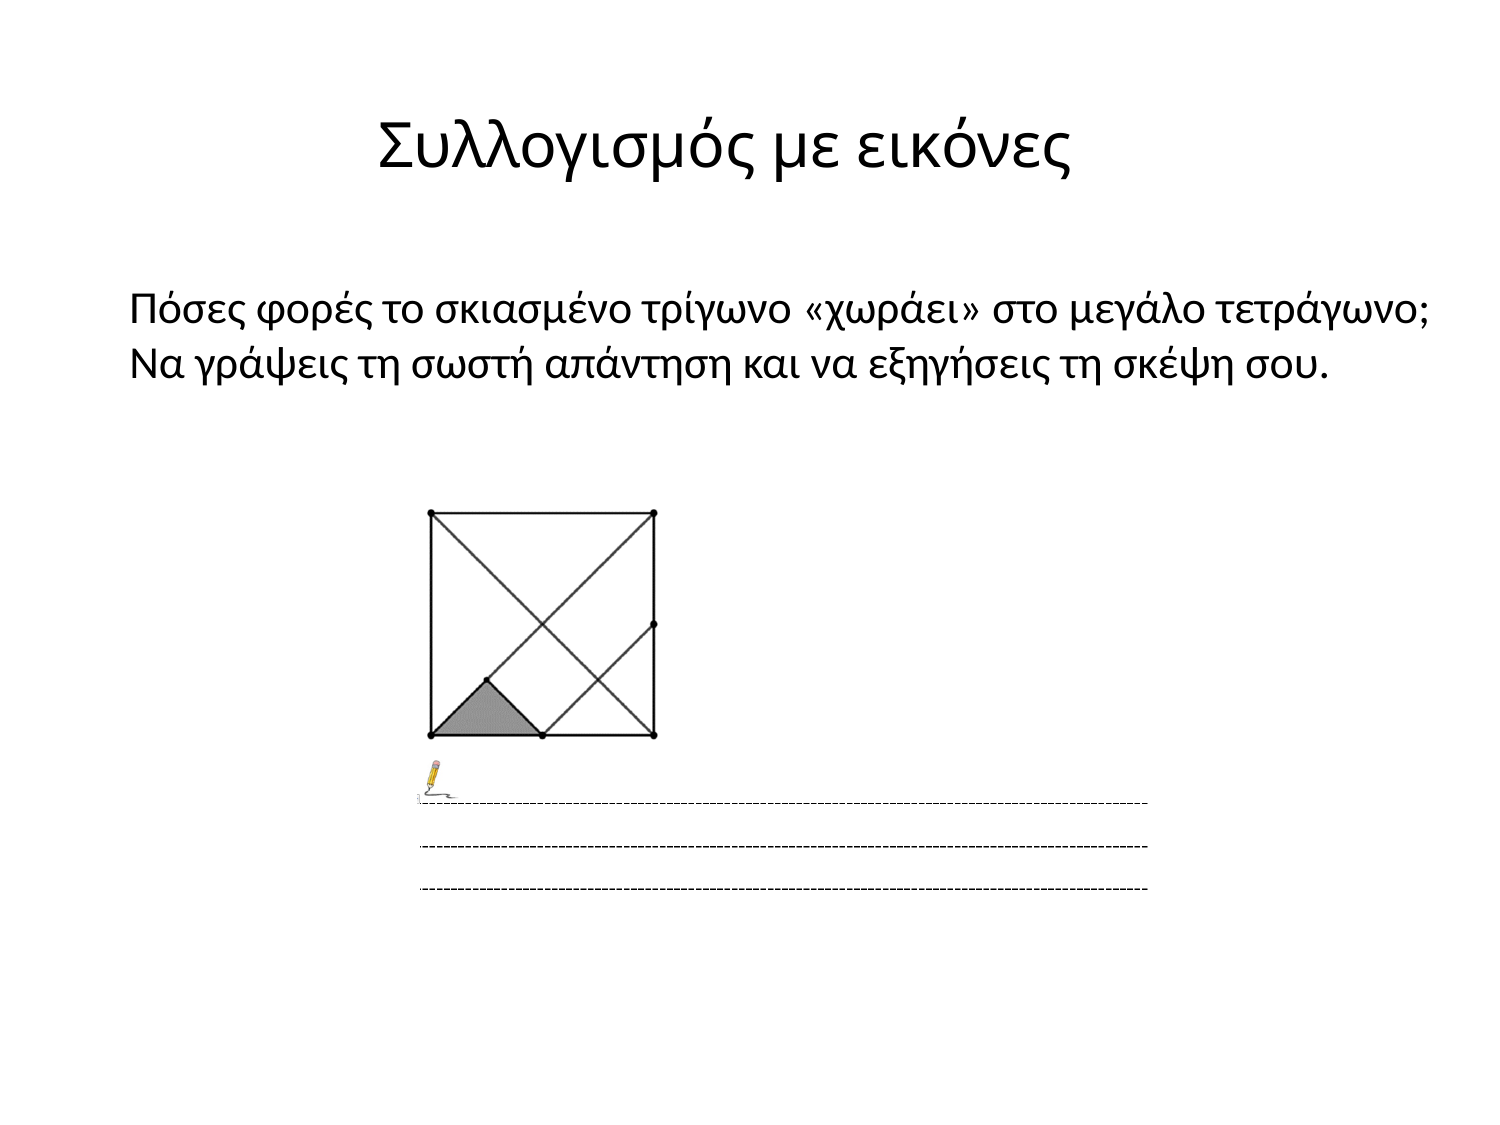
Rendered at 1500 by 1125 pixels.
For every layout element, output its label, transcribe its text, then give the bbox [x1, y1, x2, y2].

text_box Πόσες φορές το σκιασμένο τρίγωνο «χωράει» στο μεγάλο τετράγωνο; Να γράψεις τη σωστή απάντηση και να εξηγήσεις τη σκέψη σου. [114, 270, 1500, 445]
picture [417, 501, 1155, 904]
text_box Συλλογισμός με εικόνες [58, 90, 1409, 195]
